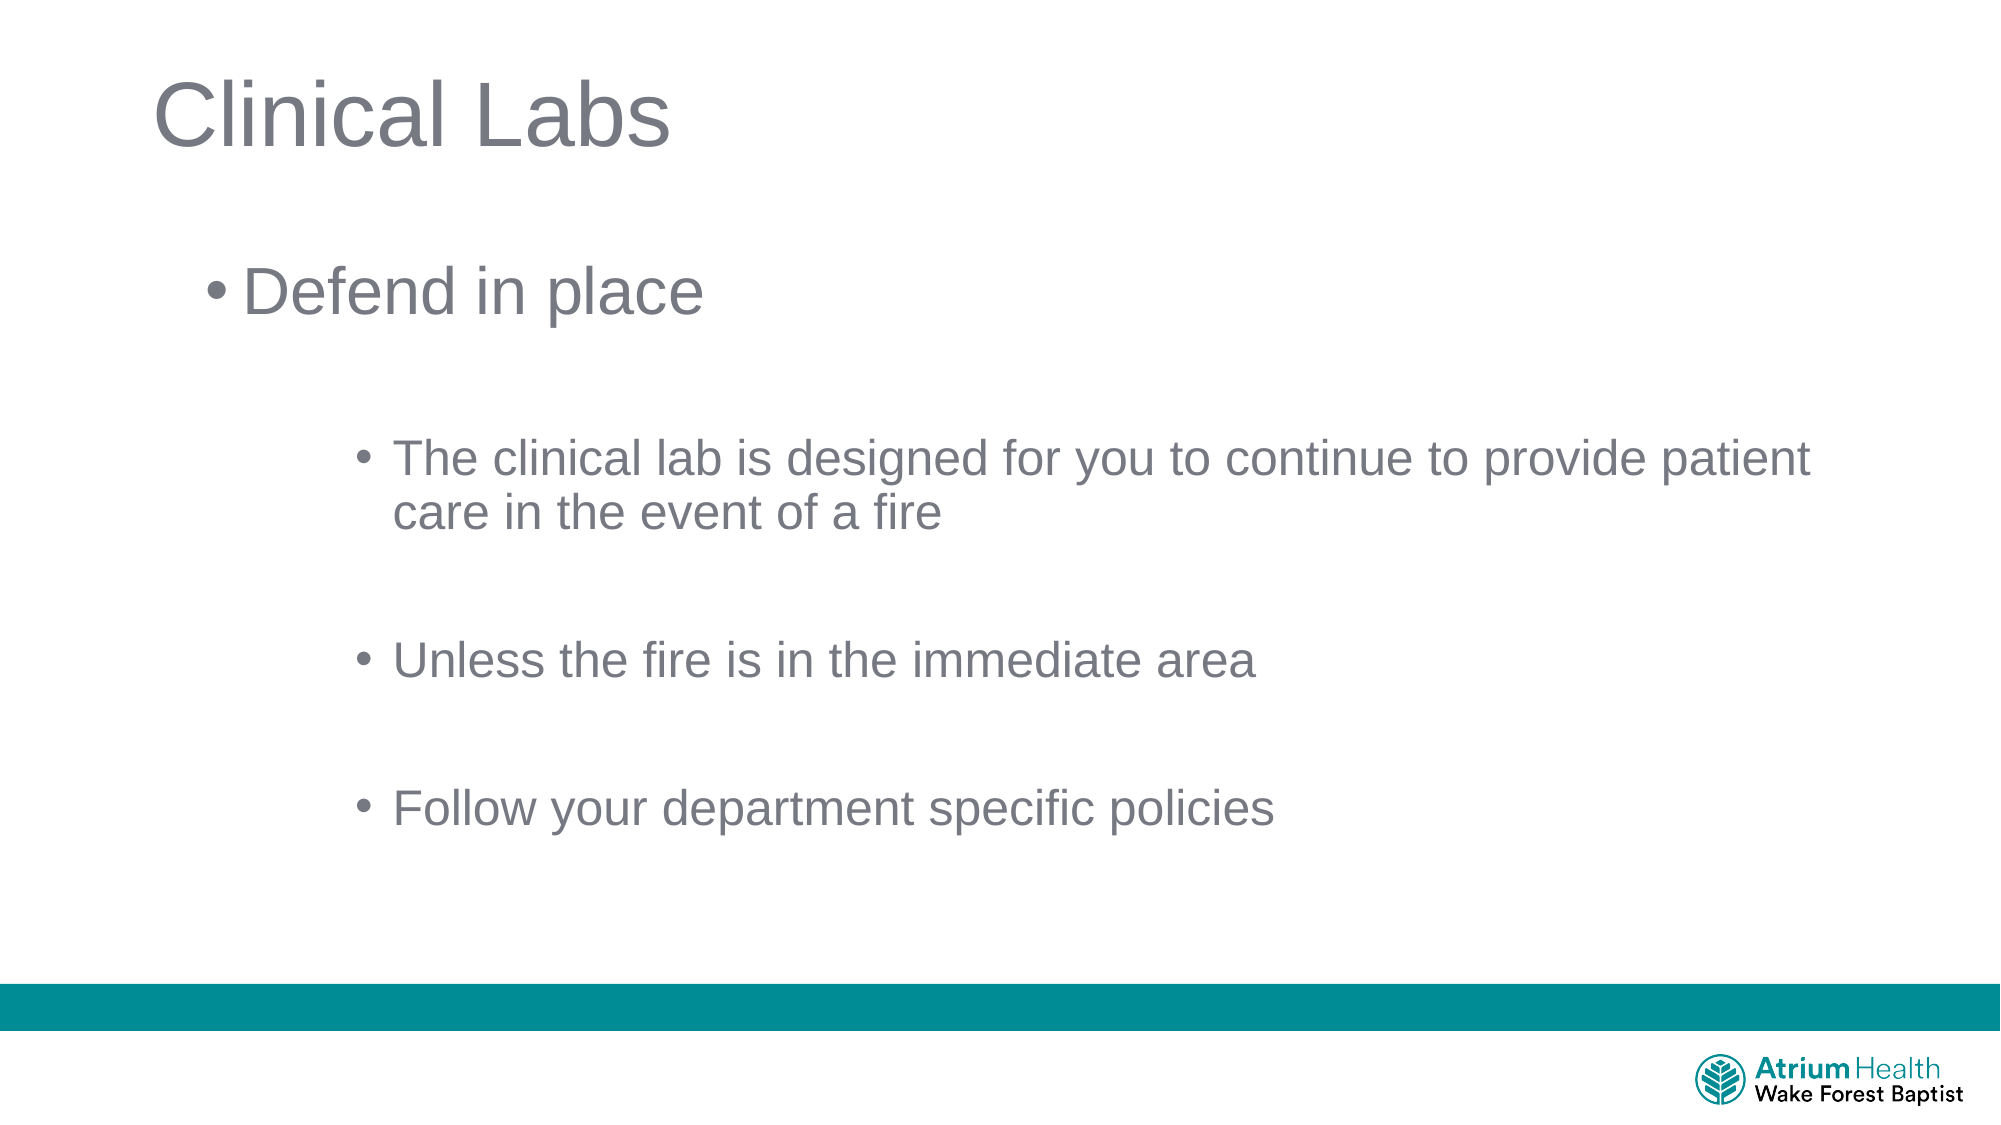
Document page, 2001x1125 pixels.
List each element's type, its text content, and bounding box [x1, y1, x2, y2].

picture [1695, 1054, 1963, 1106]
list Defend in place The clinical lab is designed for you to continue to provide patient care in the event of a fire Unless the fire is in the immediate area Follow your department specific policies [190, 249, 1891, 679]
title Clinical Labs [137, 59, 1863, 278]
